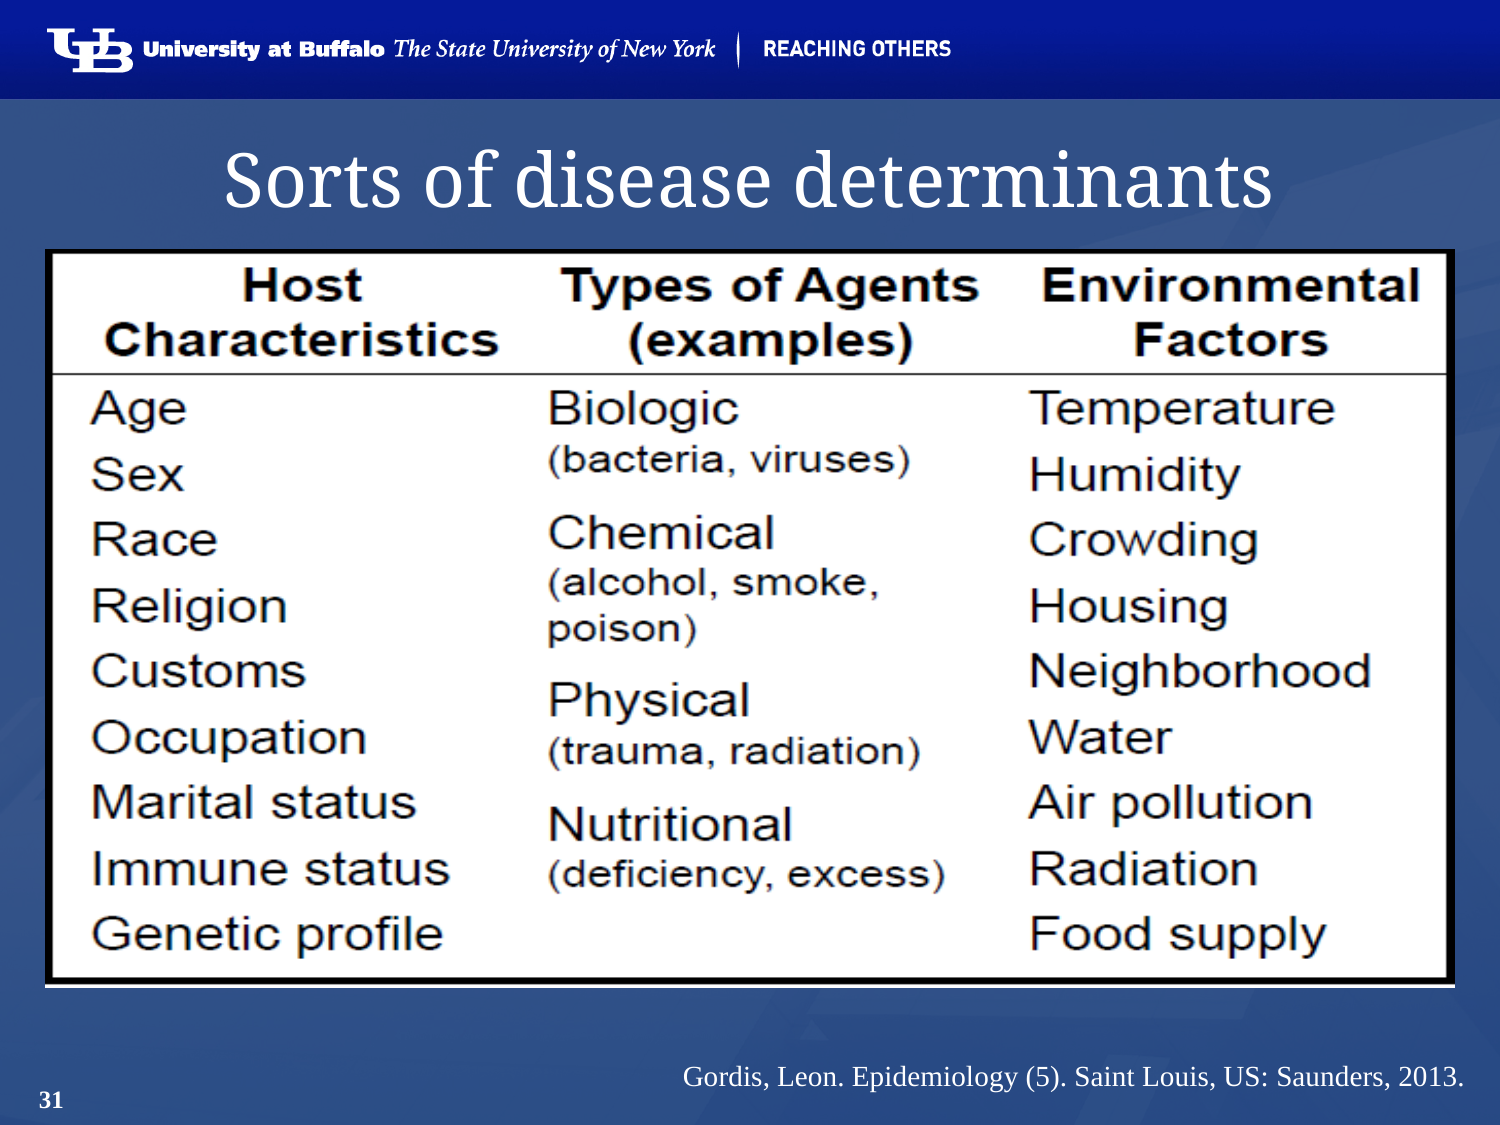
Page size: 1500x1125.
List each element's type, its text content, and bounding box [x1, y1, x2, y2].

title Sorts of disease determinants [37, 125, 1463, 250]
text_box Gordis, Leon. Epidemiology (5). Saint Louis, US: Saunders, 2013. [224, 1049, 1488, 1100]
slide_number 31 [3, 1075, 79, 1123]
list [45, 249, 1455, 988]
picture [0, 0, 1500, 99]
